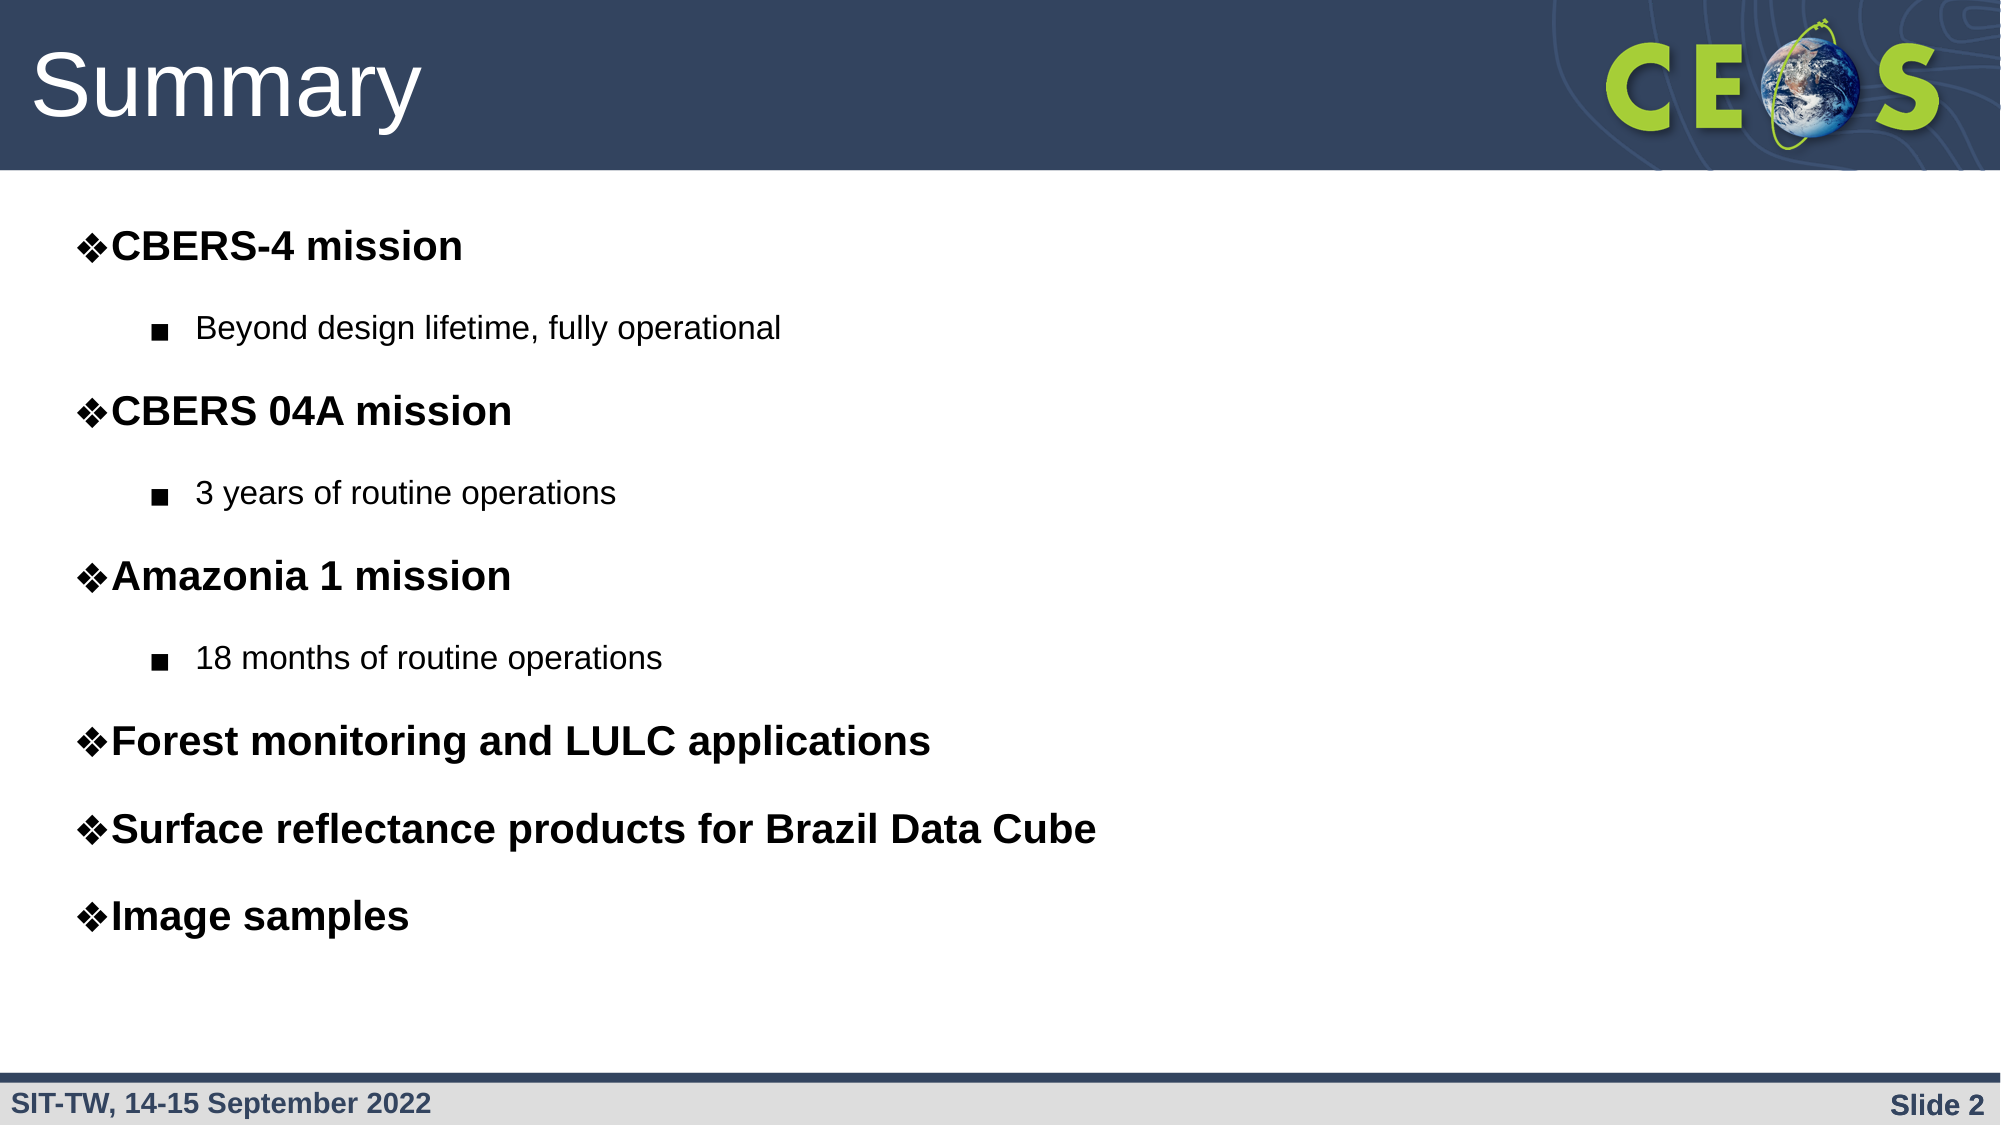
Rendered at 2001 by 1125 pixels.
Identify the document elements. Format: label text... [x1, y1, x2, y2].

text_box Summary [15, 16, 1438, 142]
text_box Slide ‹#› [1683, 1078, 2000, 1125]
text_box CBERS-4 mission Beyond design lifetime, fully operational CBERS 04A mission 3 years of routine operations Amazonia 1 mission 18 months of routine operations Forest monitoring and LULC applications Surface reflectance products for Brazil Data Cube Image samples [58, 211, 1882, 947]
picture [1606, 18, 1939, 150]
